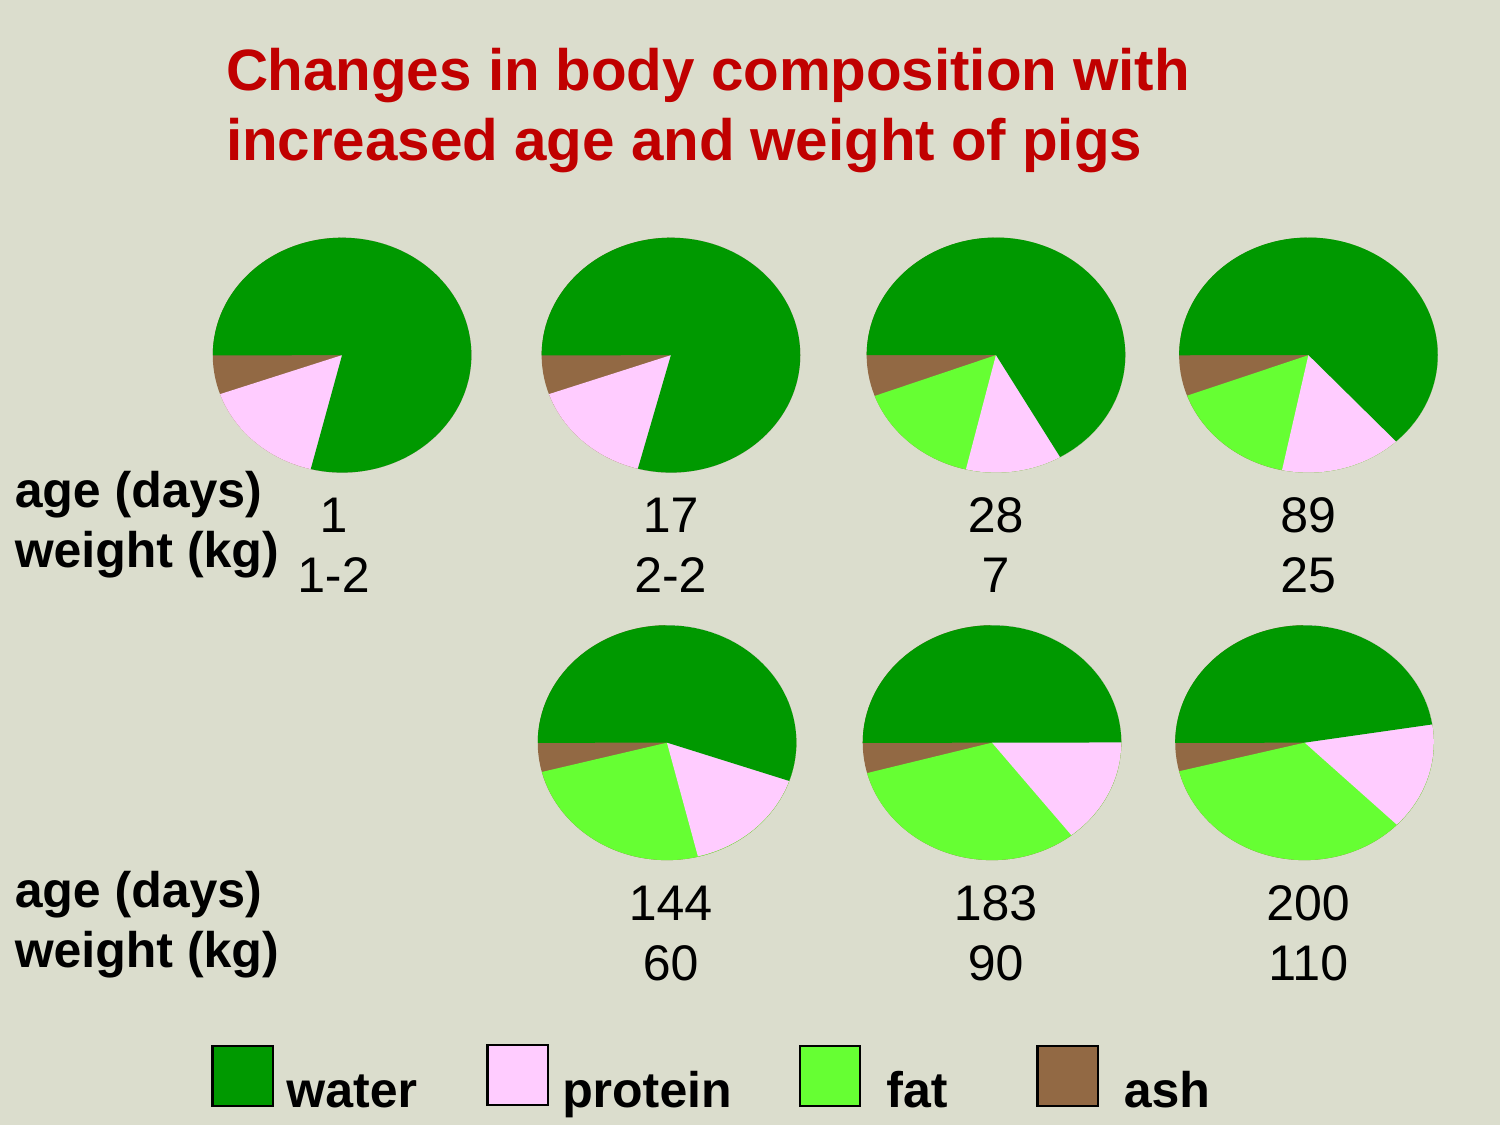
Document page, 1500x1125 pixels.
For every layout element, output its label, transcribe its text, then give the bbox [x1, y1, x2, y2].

text_box age (days) weight (kg) [0, 849, 295, 985]
text_box ash [1108, 1049, 1226, 1125]
text_box [800, 1046, 861, 1107]
text_box [862, 743, 986, 773]
text_box [1179, 237, 1438, 442]
text_box [487, 1044, 548, 1106]
text_box [537, 743, 661, 771]
text_box 183 90 [938, 862, 1053, 998]
text_box [1179, 743, 1397, 861]
text_box [1305, 725, 1434, 825]
text_box [866, 355, 993, 395]
text_box [1282, 356, 1396, 473]
text_box age (days) weight (kg) [0, 449, 295, 586]
text_box [212, 356, 336, 394]
text_box [212, 237, 472, 473]
text_box [867, 743, 1071, 861]
text_box [1175, 625, 1433, 743]
text_box [965, 356, 1060, 473]
text_box [1187, 355, 1308, 471]
text_box 1 1-2 [282, 474, 385, 610]
text_box [866, 237, 1126, 458]
text_box [667, 743, 790, 857]
text_box [1037, 1045, 1098, 1107]
text_box [537, 625, 797, 781]
text_box 17 2-2 [619, 474, 722, 610]
text_box [992, 743, 1122, 836]
text_box fat [871, 1049, 963, 1125]
text_box [541, 743, 697, 861]
text_box [548, 356, 670, 469]
text_box 28 7 [952, 474, 1039, 610]
text_box [1179, 355, 1305, 396]
text_box [212, 1046, 273, 1107]
text_box [220, 356, 341, 469]
text_box water [271, 1049, 433, 1125]
text_box protein [547, 1049, 747, 1125]
text_box Changes in body composition with increased age and weight of pigs [210, 24, 1374, 180]
text_box 200 110 [1251, 862, 1365, 998]
text_box [541, 356, 665, 394]
text_box [874, 355, 995, 470]
text_box 144 60 [613, 862, 728, 998]
text_box 89 25 [1265, 474, 1351, 610]
text_box [541, 237, 801, 473]
text_box [1175, 743, 1298, 771]
text_box [862, 625, 1122, 743]
